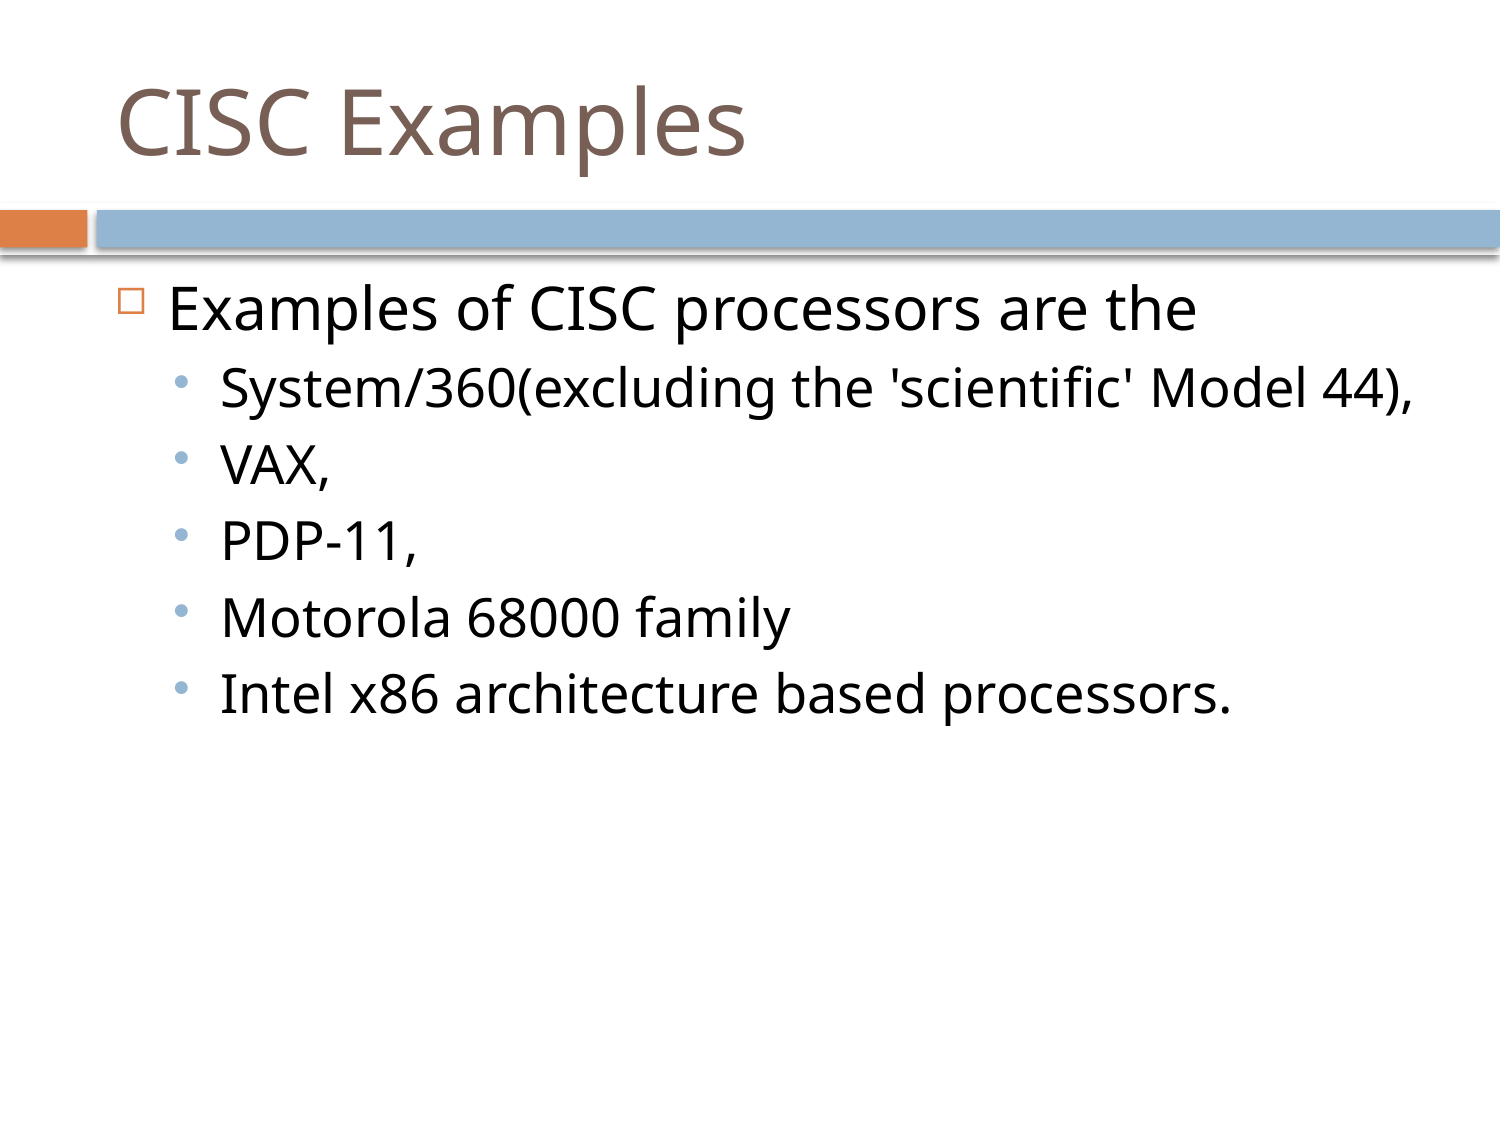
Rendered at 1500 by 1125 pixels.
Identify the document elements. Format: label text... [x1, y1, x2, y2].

title CISC Examples [100, 37, 1438, 200]
list Examples of CISC processors are the System/360(excluding the 'scientific' Model 44), VAX, PDP-11, Motorola 68000 family Intel x86 architecture based processors. [100, 262, 1438, 1005]
